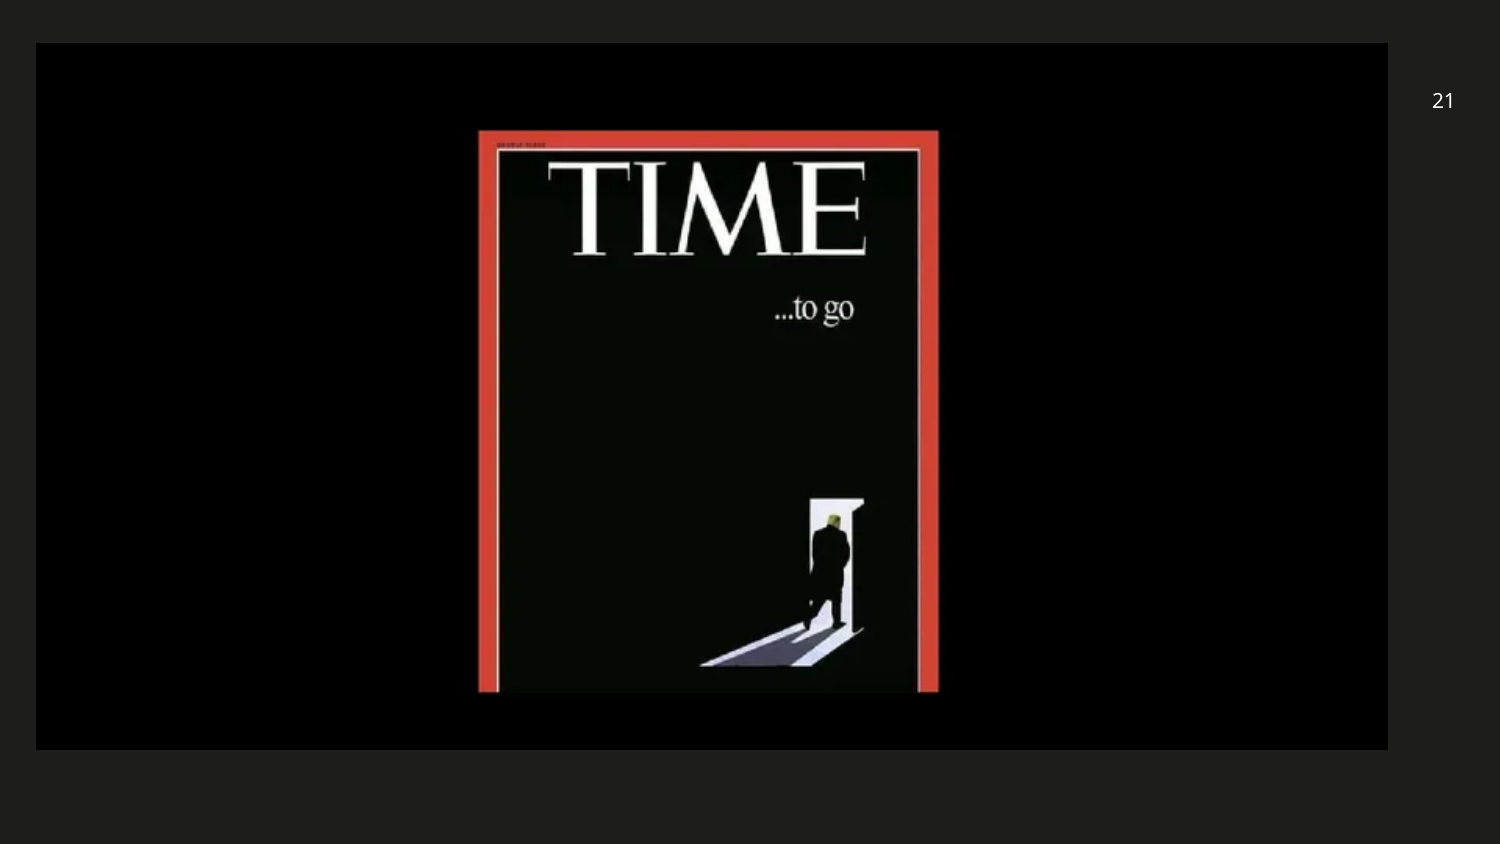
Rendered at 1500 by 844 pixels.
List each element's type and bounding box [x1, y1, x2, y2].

picture [35, 43, 1388, 751]
